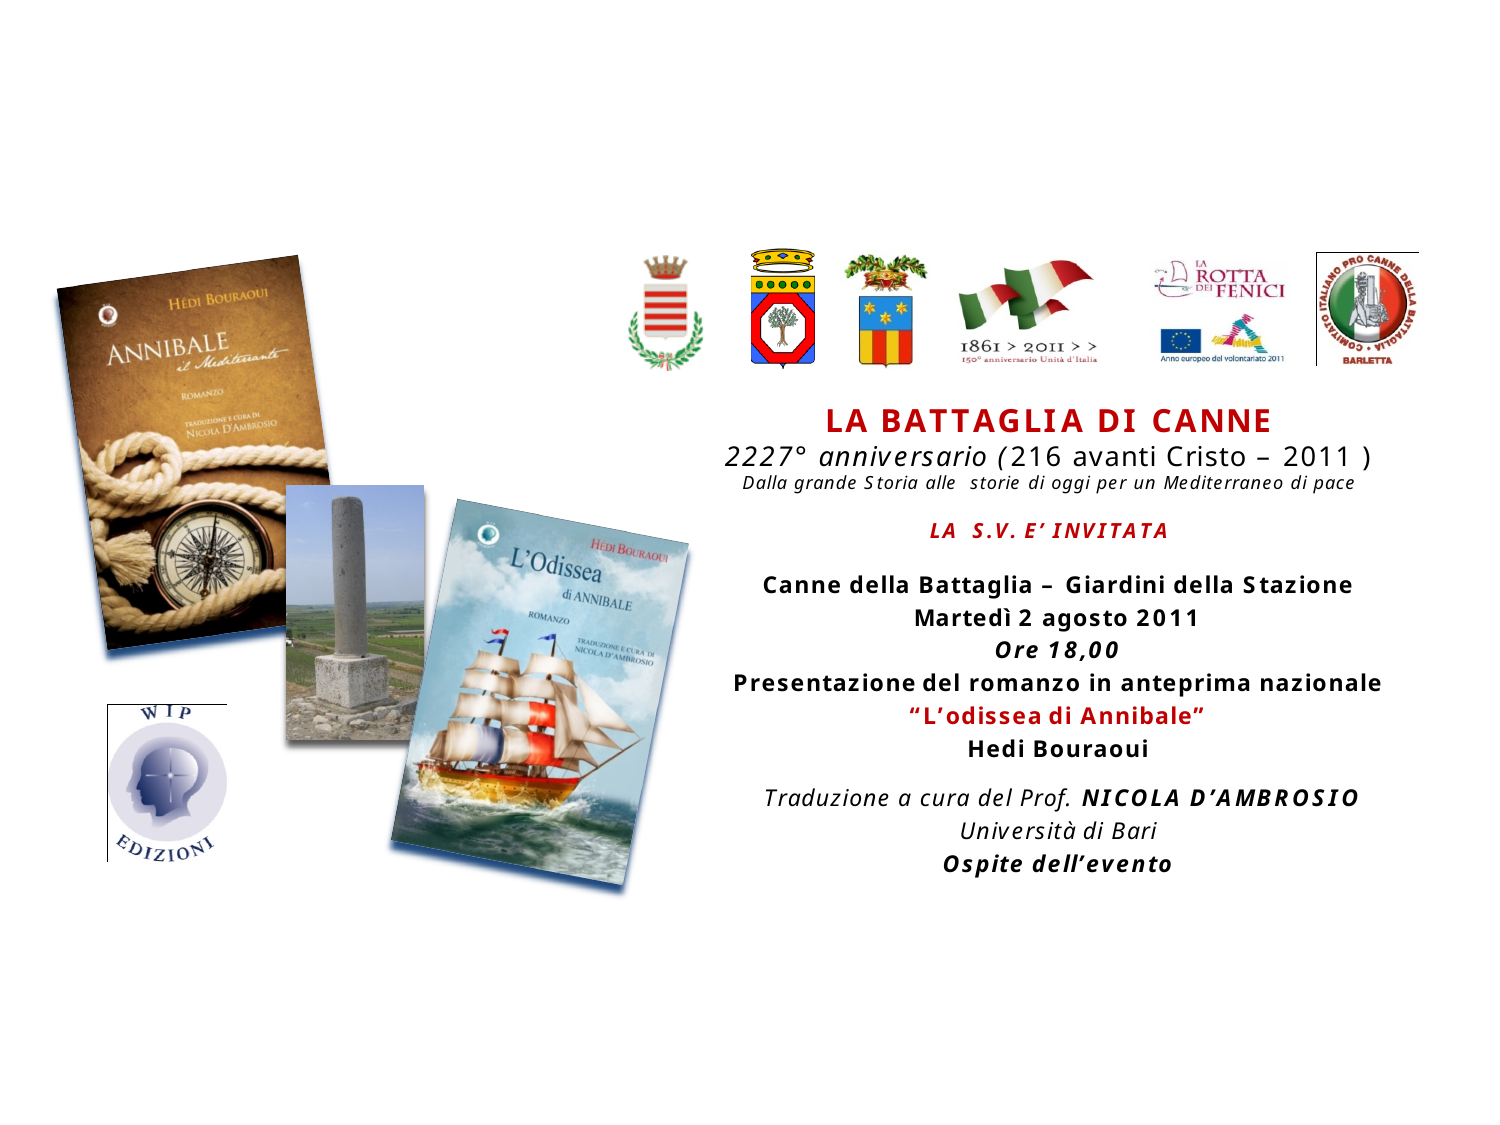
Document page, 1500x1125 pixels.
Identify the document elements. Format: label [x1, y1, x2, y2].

text_box [21, 222, 1479, 903]
